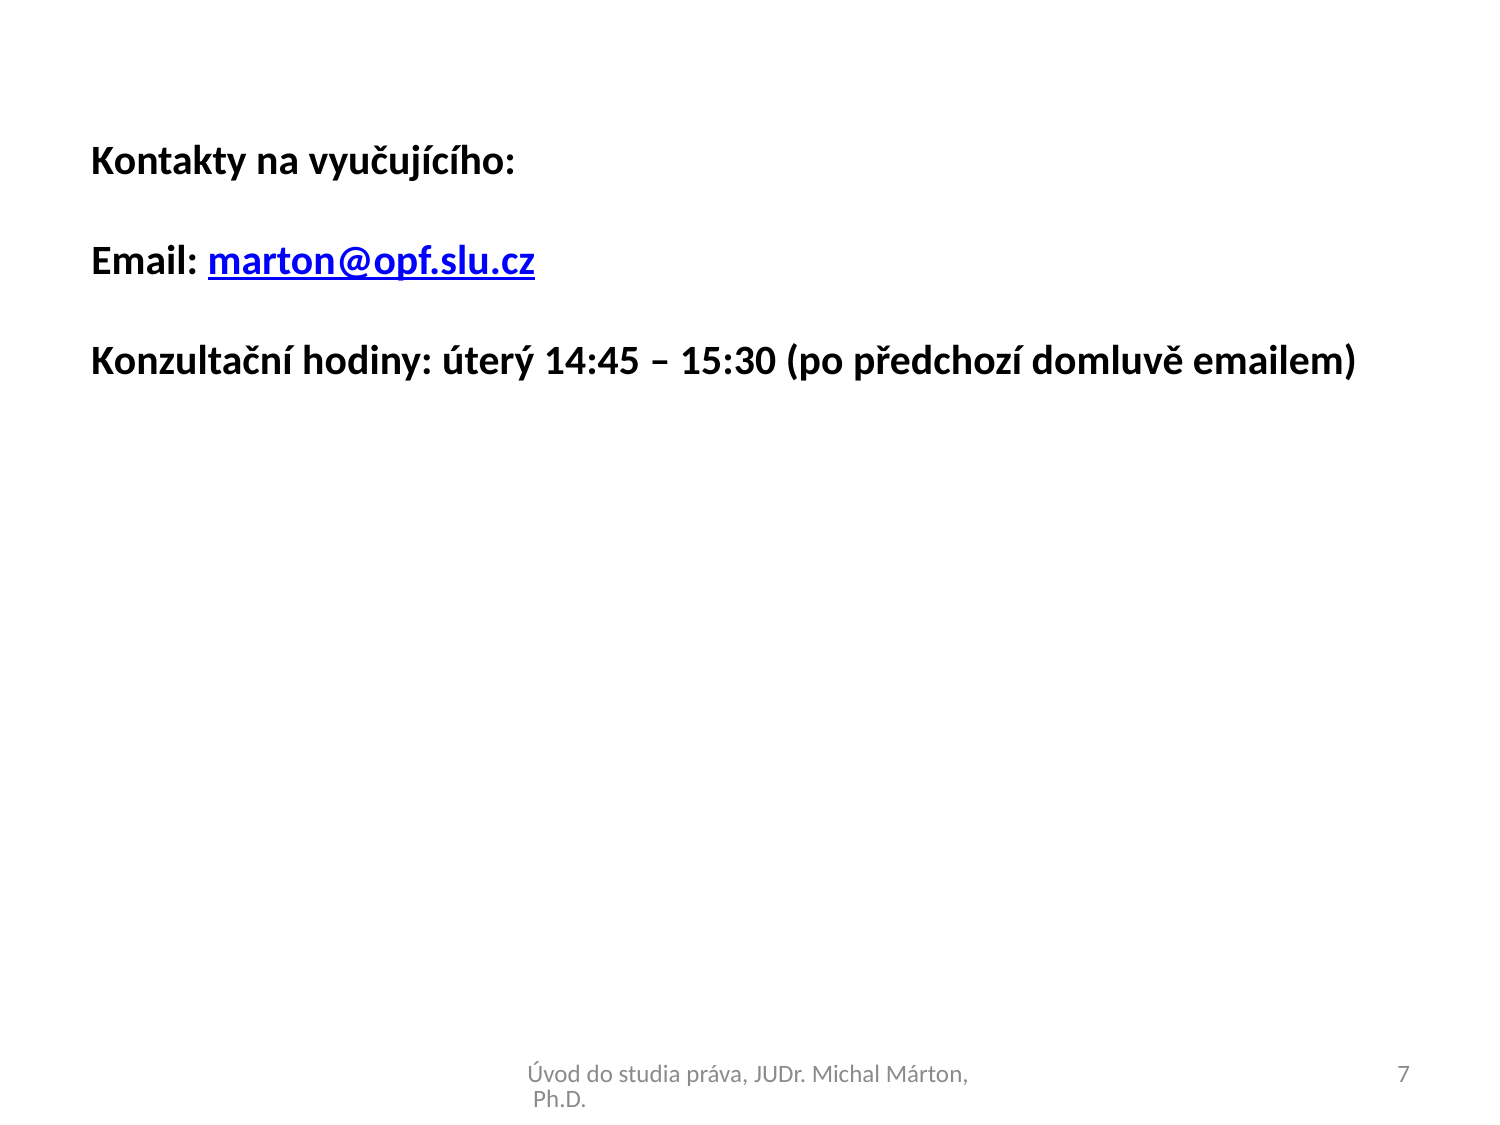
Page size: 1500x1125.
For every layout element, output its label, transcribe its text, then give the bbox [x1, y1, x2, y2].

footer Úvod do studia práva, JUDr. Michal Márton, Ph.D. [512, 1042, 988, 1103]
slide_number 7 [1074, 1042, 1425, 1103]
text_box Kontakty na vyučujícího: Email: marton@opf.slu.cz Konzultační hodiny: úterý 14:45 – 15:30 (po předchozí domluvě emailem) [76, 125, 1412, 526]
